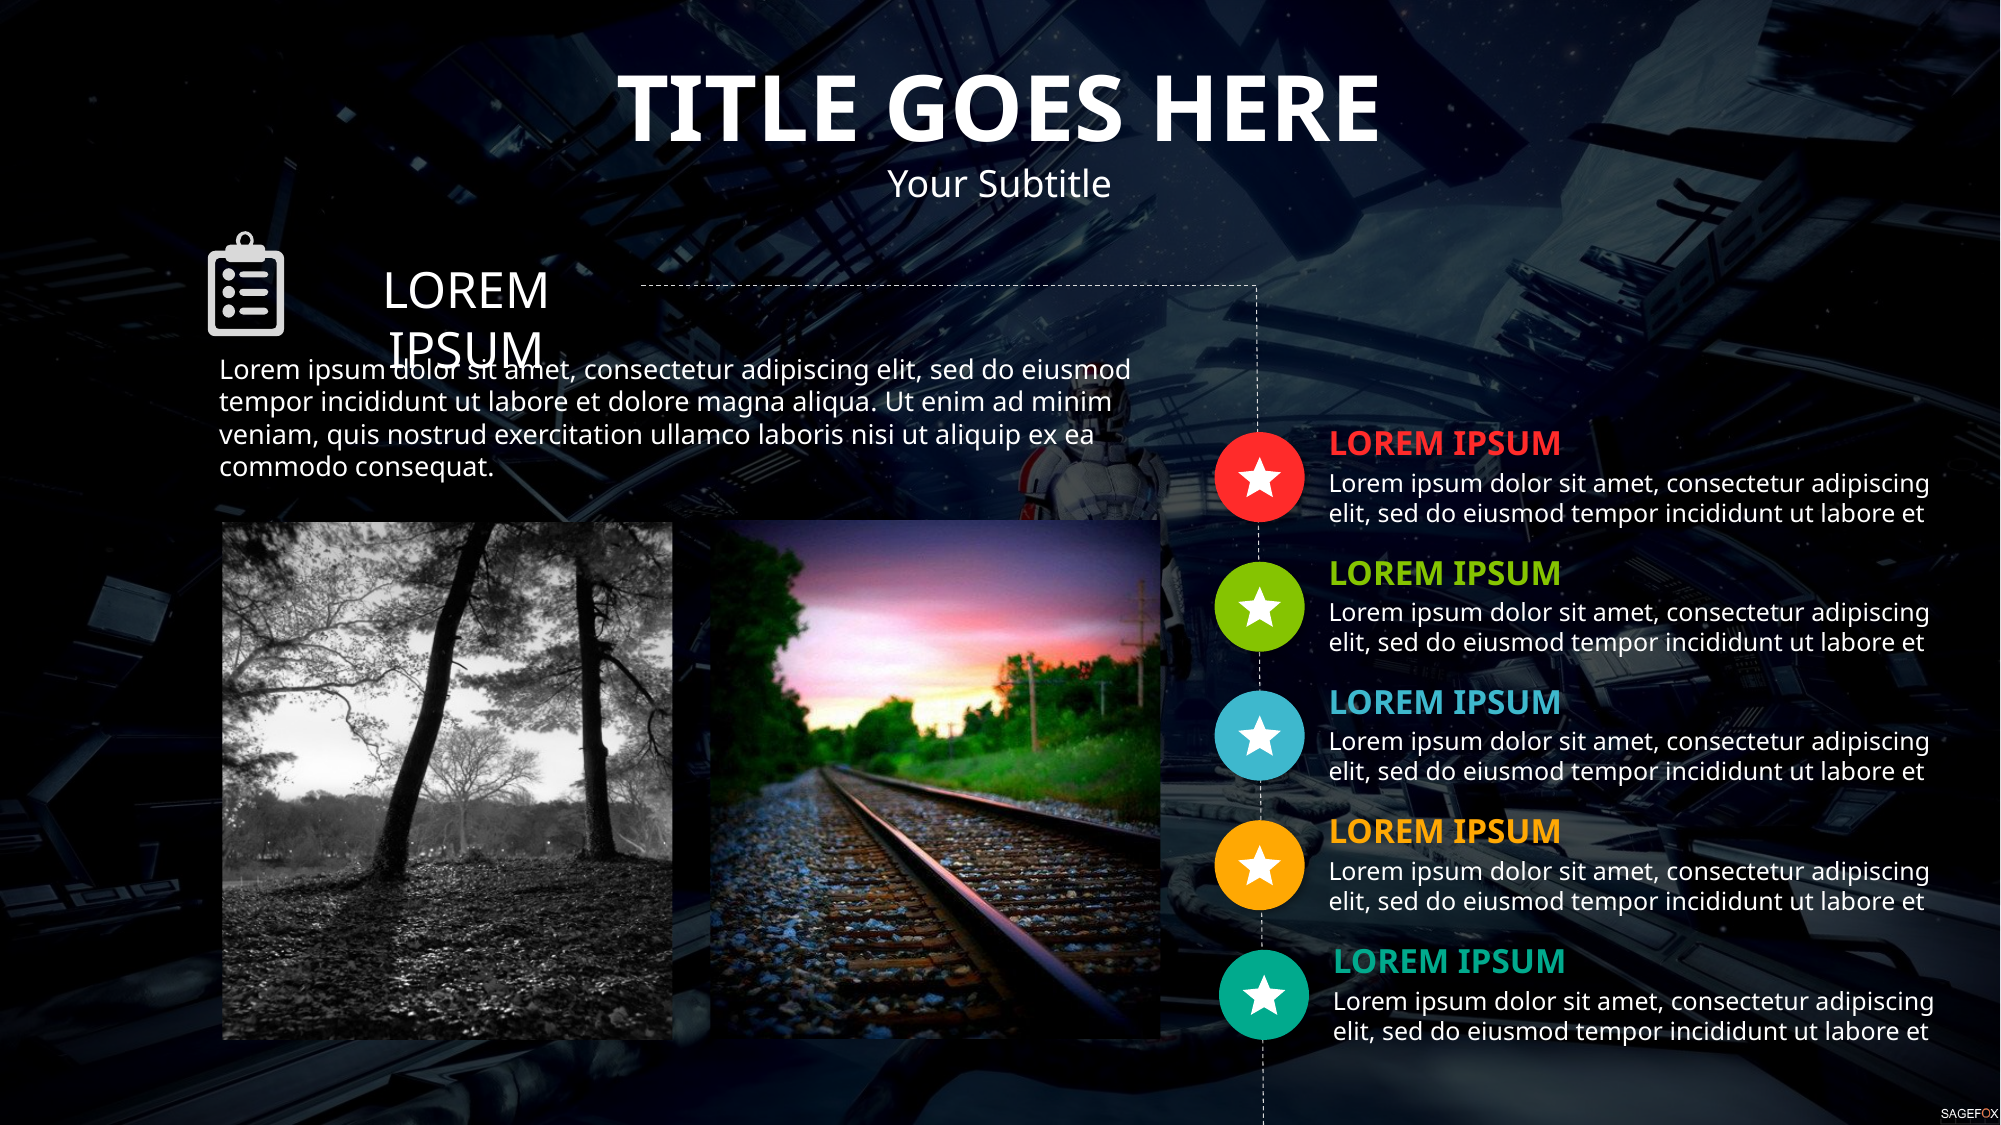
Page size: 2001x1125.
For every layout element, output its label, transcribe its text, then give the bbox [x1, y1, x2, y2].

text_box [1218, 949, 1309, 1040]
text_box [207, 231, 285, 337]
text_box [1214, 432, 1305, 523]
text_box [1256, 1040, 1264, 1125]
text_box LOREM IPSUM Lorem ipsum dolor sit amet, consectetur adipiscing elit, sed do eiusmod tempor incididunt ut labore et [1318, 417, 1953, 533]
text_box LOREM IPSUM Lorem ipsum dolor sit amet, consectetur adipiscing elit, sed do eiusmod tempor incididunt ut labore et [1318, 675, 1953, 791]
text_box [1214, 561, 1305, 652]
text_box [709, 520, 1161, 1039]
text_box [1214, 820, 1305, 911]
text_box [1256, 287, 1264, 432]
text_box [1214, 690, 1305, 781]
text_box LOREM IPSUM Lorem ipsum dolor sit amet, consectetur adipiscing elit, sed do eiusmod tempor incididunt ut labore et [1318, 546, 1953, 662]
text_box Lorem ipsum dolor sit amet, consectetur adipiscing elit, sed do eiusmod tempor incididunt ut labore et dolore magna aliqua. Ut enim ad minim veniam, quis nostrud exercitation ullamco laboris nisi ut aliquip ex ea commodo consequat. [204, 344, 1168, 490]
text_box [1256, 652, 1264, 690]
text_box TITLE GOES HERE Your Subtitle [548, 42, 1452, 212]
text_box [1256, 523, 1264, 561]
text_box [1256, 781, 1264, 820]
text_box LOREM IPSUM Lorem ipsum dolor sit amet, consectetur adipiscing elit, sed do eiusmod tempor incididunt ut labore et [1322, 935, 1958, 1050]
text_box LOREM IPSUM Lorem ipsum dolor sit amet, consectetur adipiscing elit, sed do eiusmod tempor incididunt ut labore et [1318, 805, 1953, 921]
picture [0, 0, 2001, 1125]
text_box [221, 521, 673, 1041]
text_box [1256, 911, 1264, 949]
text_box LOREM IPSUM [292, 250, 642, 344]
